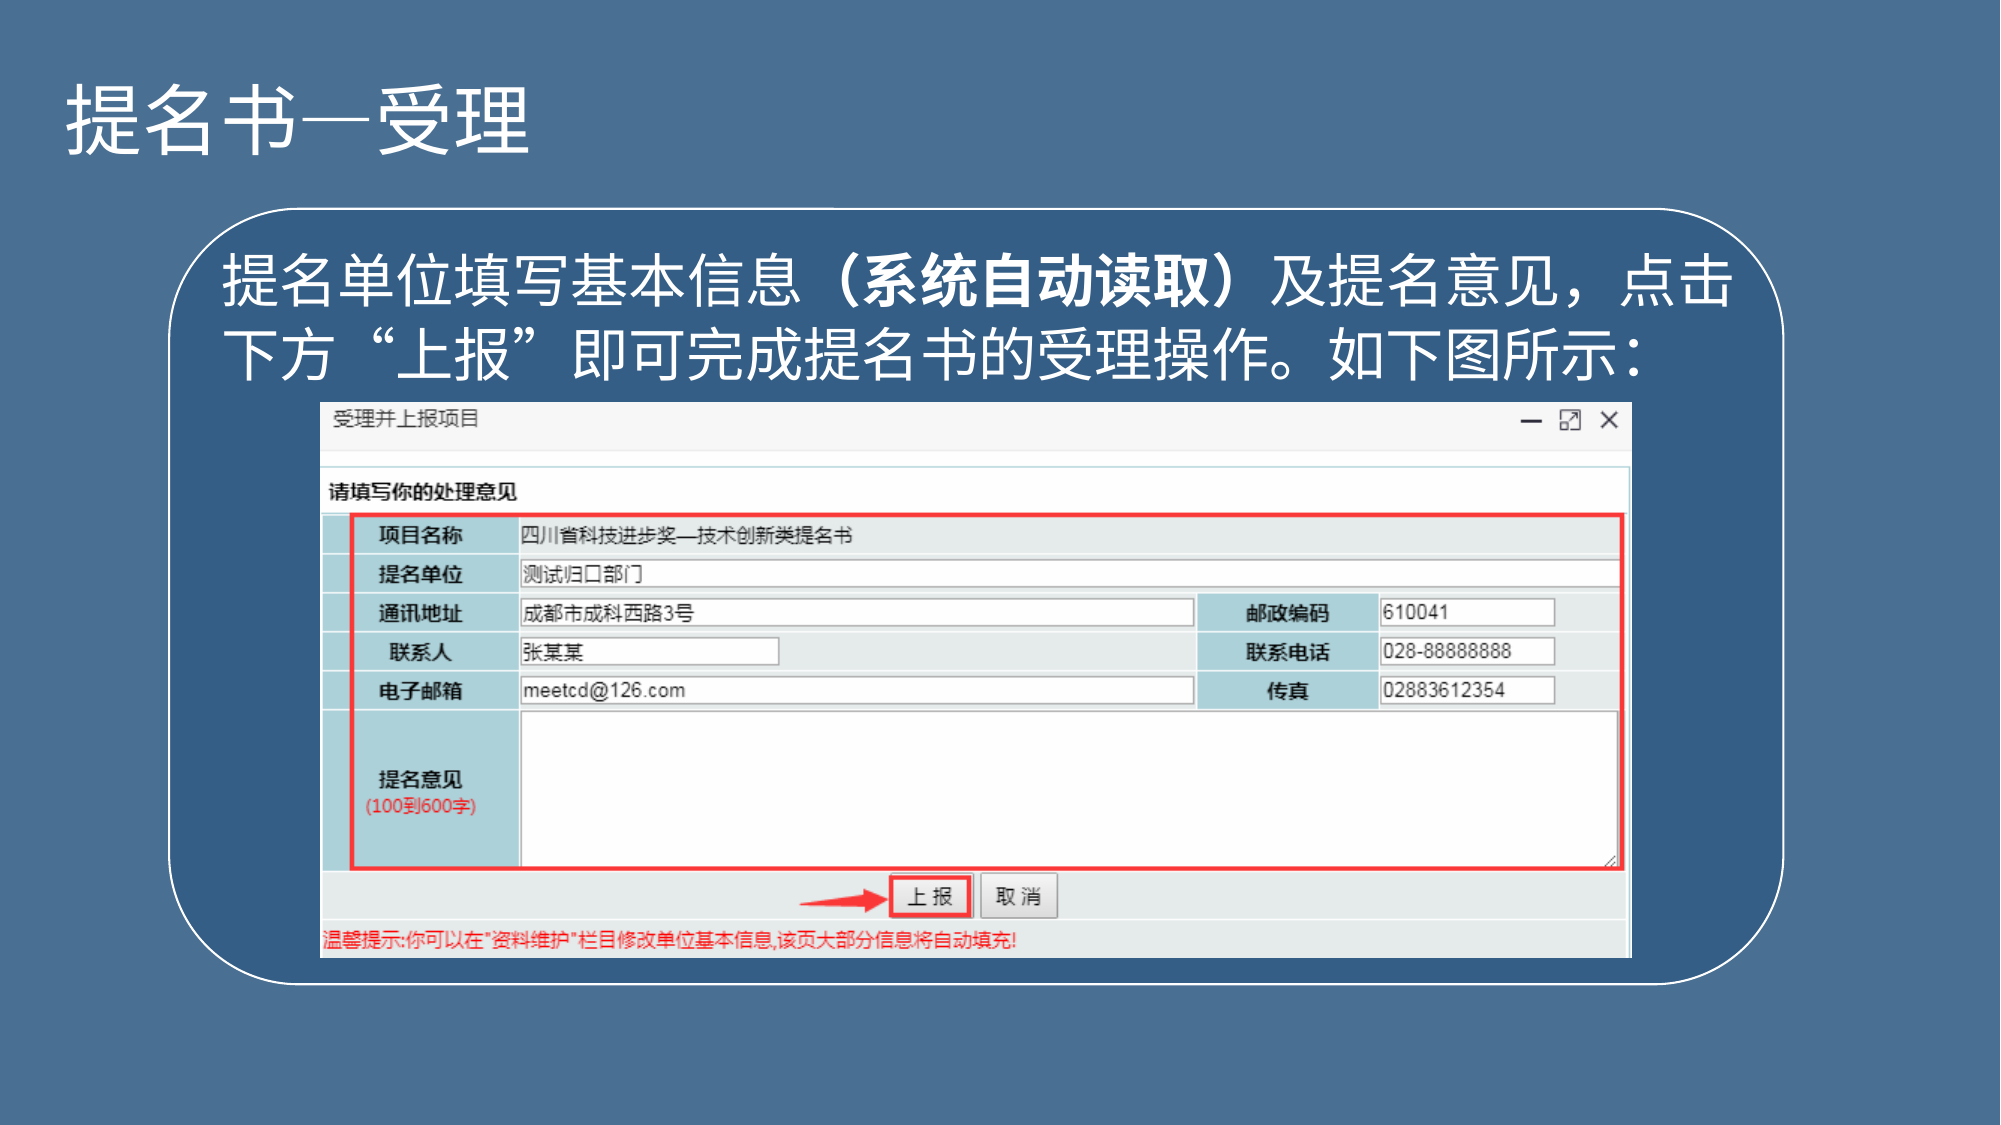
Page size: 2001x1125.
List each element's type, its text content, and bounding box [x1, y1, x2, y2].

text_box 提名书—受理 [44, 62, 1096, 176]
picture [320, 402, 1632, 958]
text_box 提名单位填写基本信息（系统自动读取）及提名意见，点击下方“上报”即可完成提名书的受理操作。如下图所示： [206, 234, 1755, 395]
